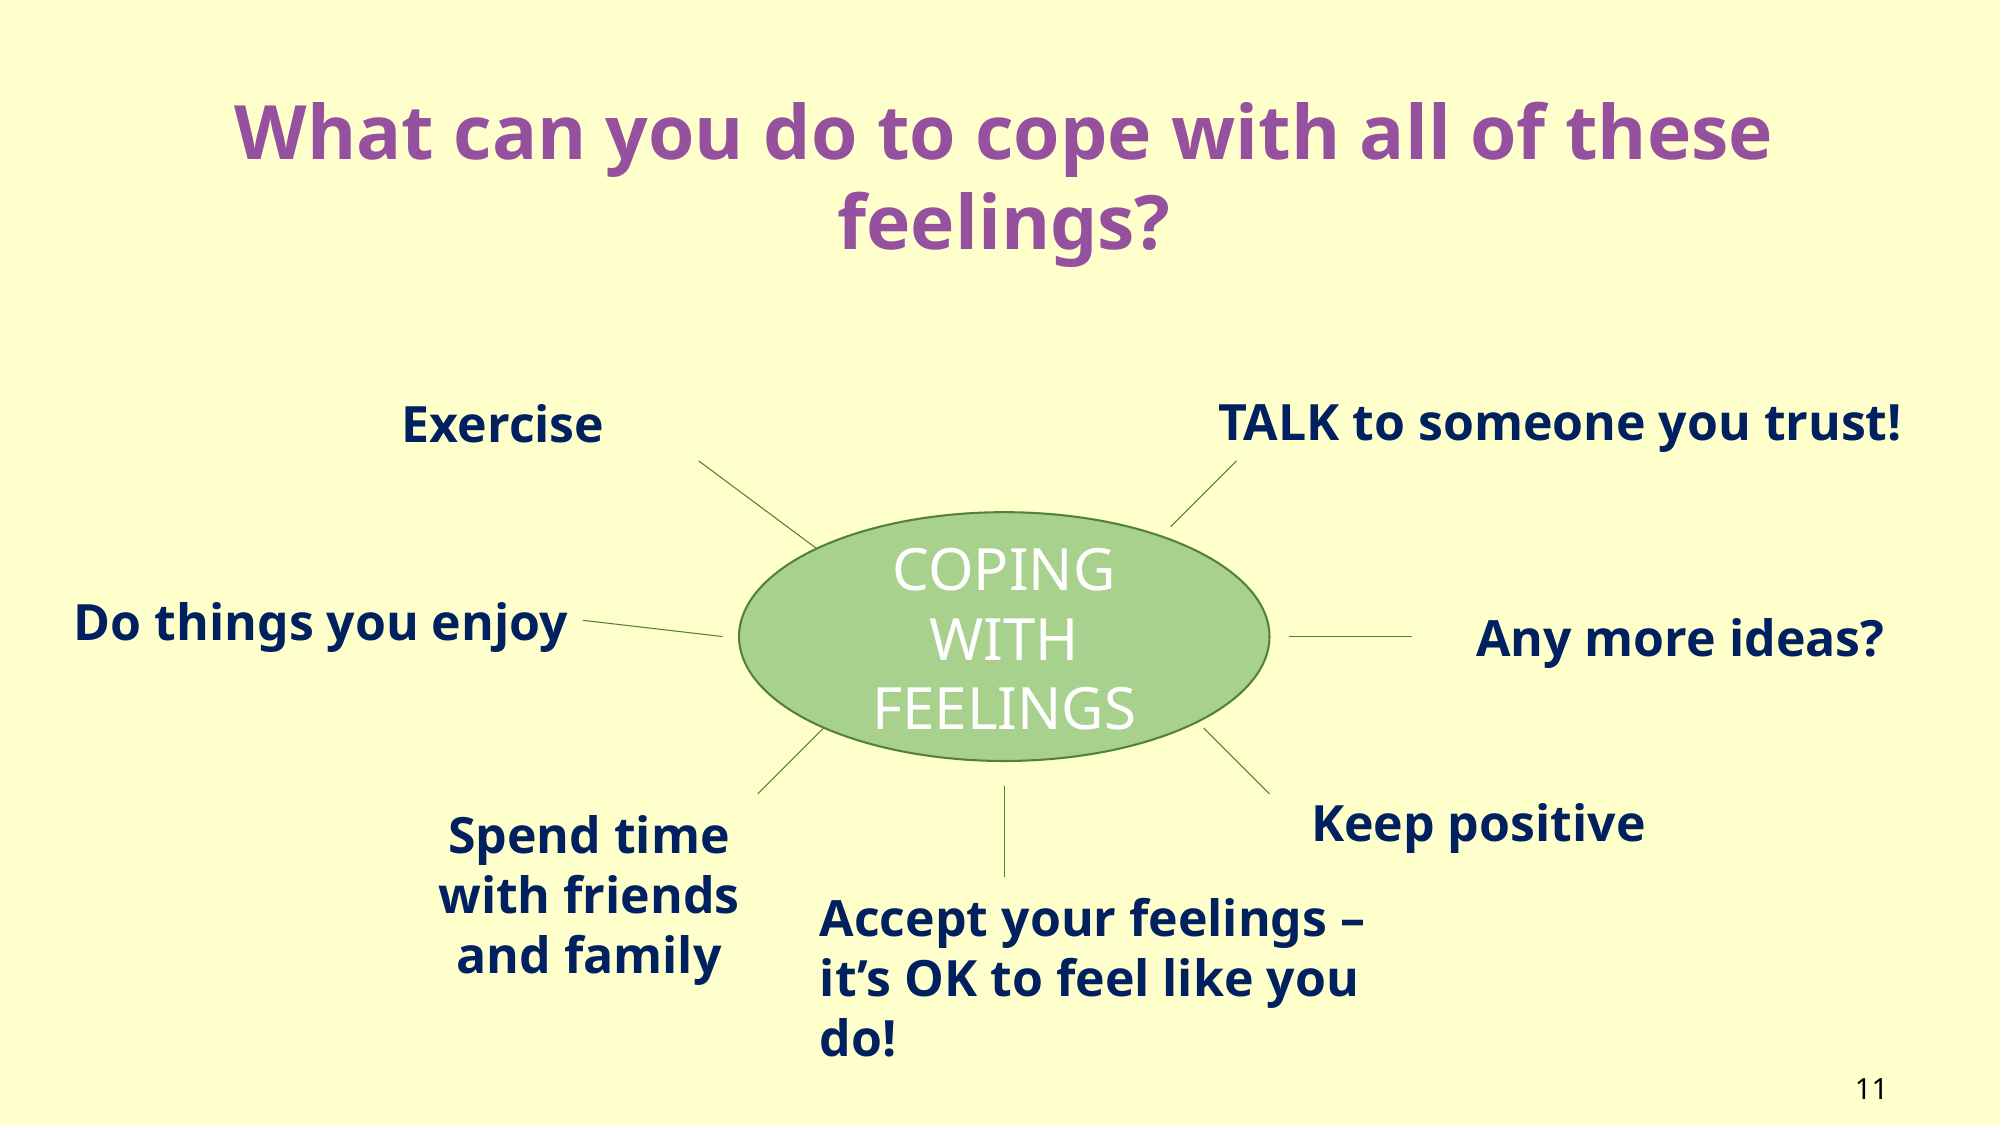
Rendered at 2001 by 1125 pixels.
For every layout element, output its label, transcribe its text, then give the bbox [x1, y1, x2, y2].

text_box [63, 382, 1917, 1076]
text_box What can you do to cope with all of these feelings? [125, 77, 1883, 273]
slide_number 11 [1840, 1062, 1946, 1123]
